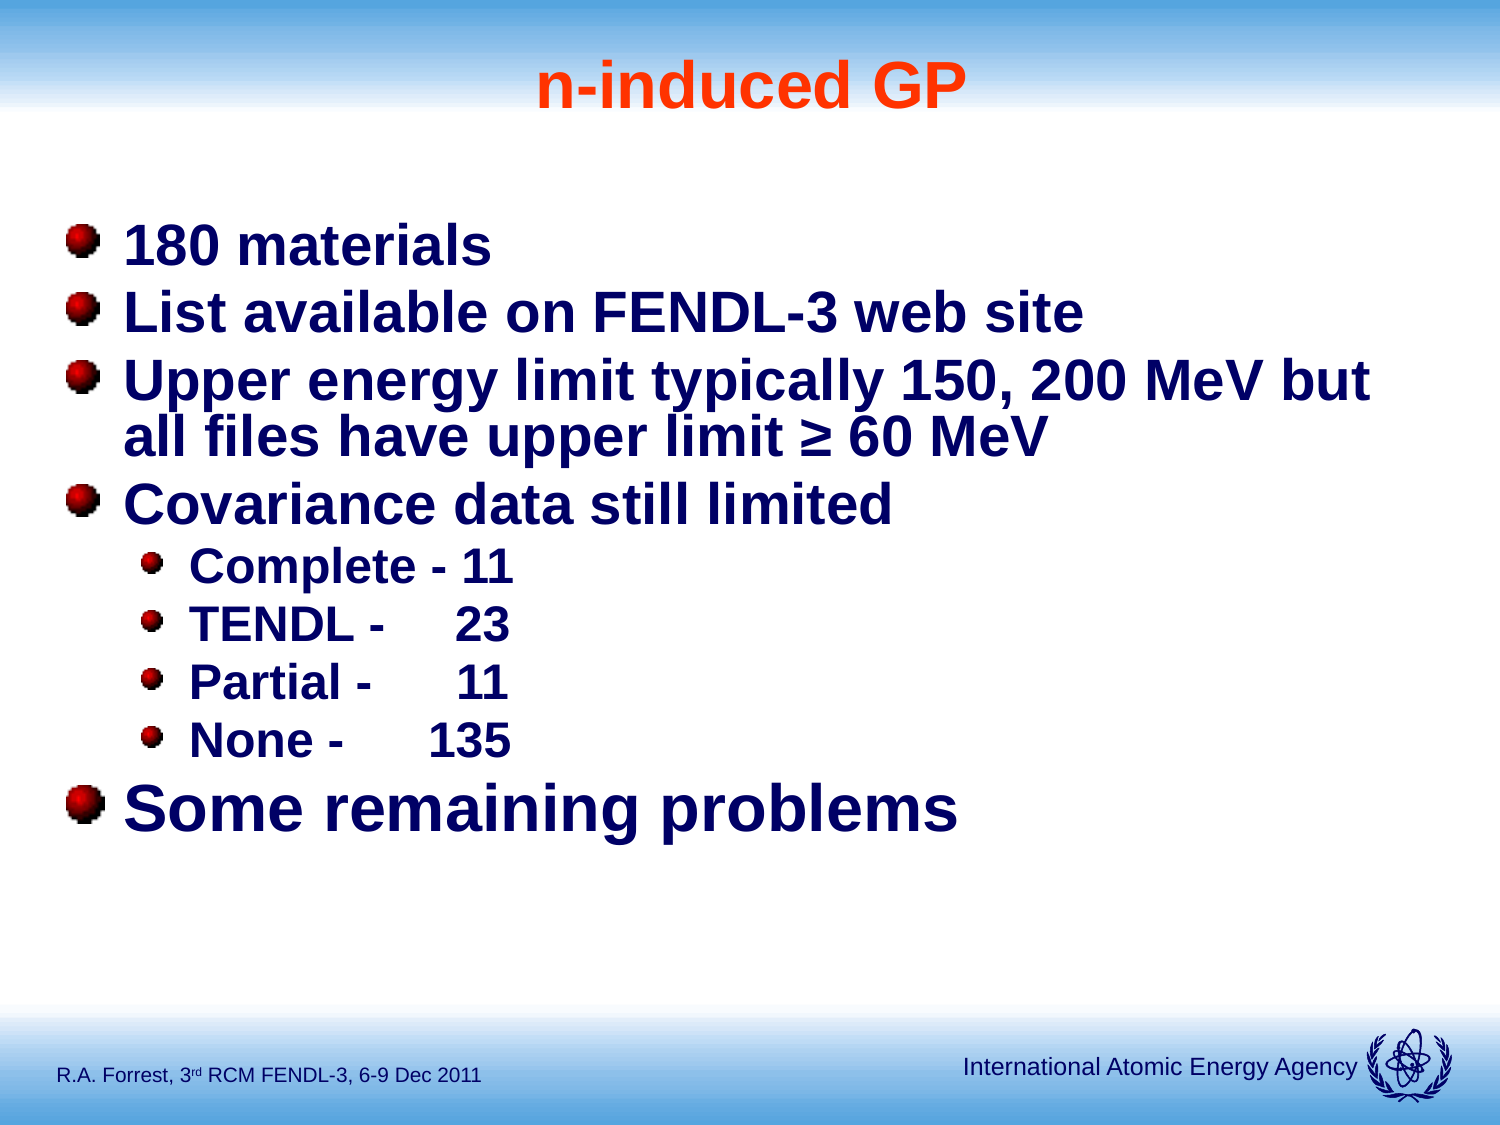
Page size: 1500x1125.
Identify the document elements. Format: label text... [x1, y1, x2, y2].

title n-induced GP [107, 27, 1397, 121]
picture [141, 552, 163, 574]
picture [66, 484, 100, 517]
picture [66, 360, 100, 394]
picture [66, 224, 100, 258]
picture [66, 292, 100, 326]
picture [66, 785, 105, 824]
list 180 materials List available on FENDL-3 web site Upper energy limit typically 150, 200 MeV but all files have upper limit ≥ 60 MeV Covariance data still limited Complete - 11 TENDL - 23 Partial - 11 None - 135 Some remaining problems [51, 121, 1424, 979]
picture [141, 610, 163, 632]
footer R.A. Forrest, 3rd RCM FENDL-3, 6-9 Dec 2011 [41, 1036, 530, 1112]
picture [141, 726, 163, 748]
picture [141, 668, 163, 690]
